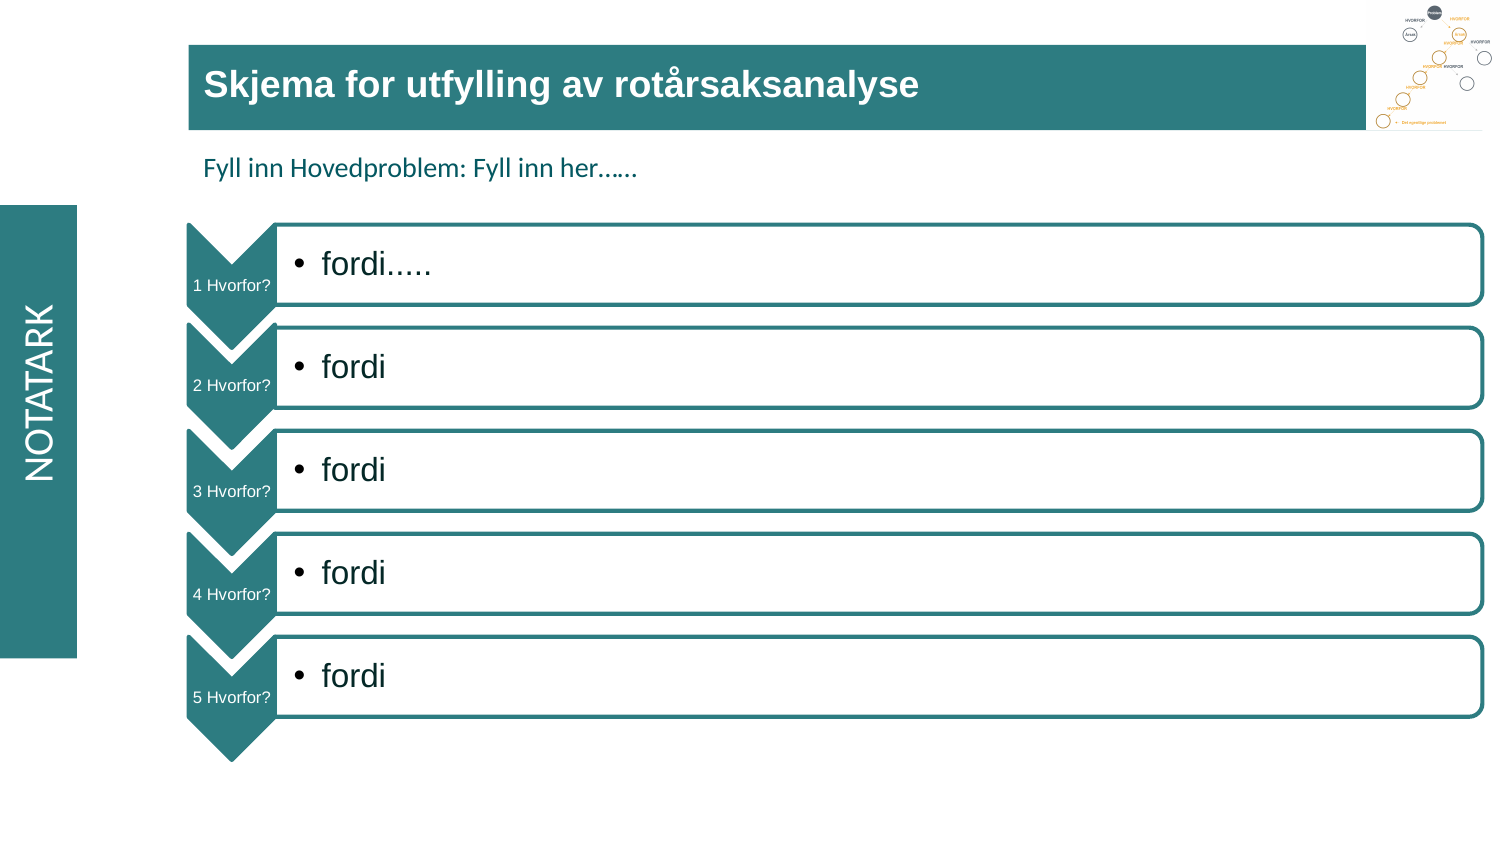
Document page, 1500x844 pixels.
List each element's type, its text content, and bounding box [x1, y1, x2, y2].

title Skjema for utfylling av rotårsaksanalyse [188, 44, 1361, 131]
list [188, 224, 1483, 761]
picture [1366, 0, 1500, 131]
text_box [0, 204, 78, 659]
text_box Fyll inn Hovedproblem: Fyll inn her…… [188, 141, 1045, 191]
